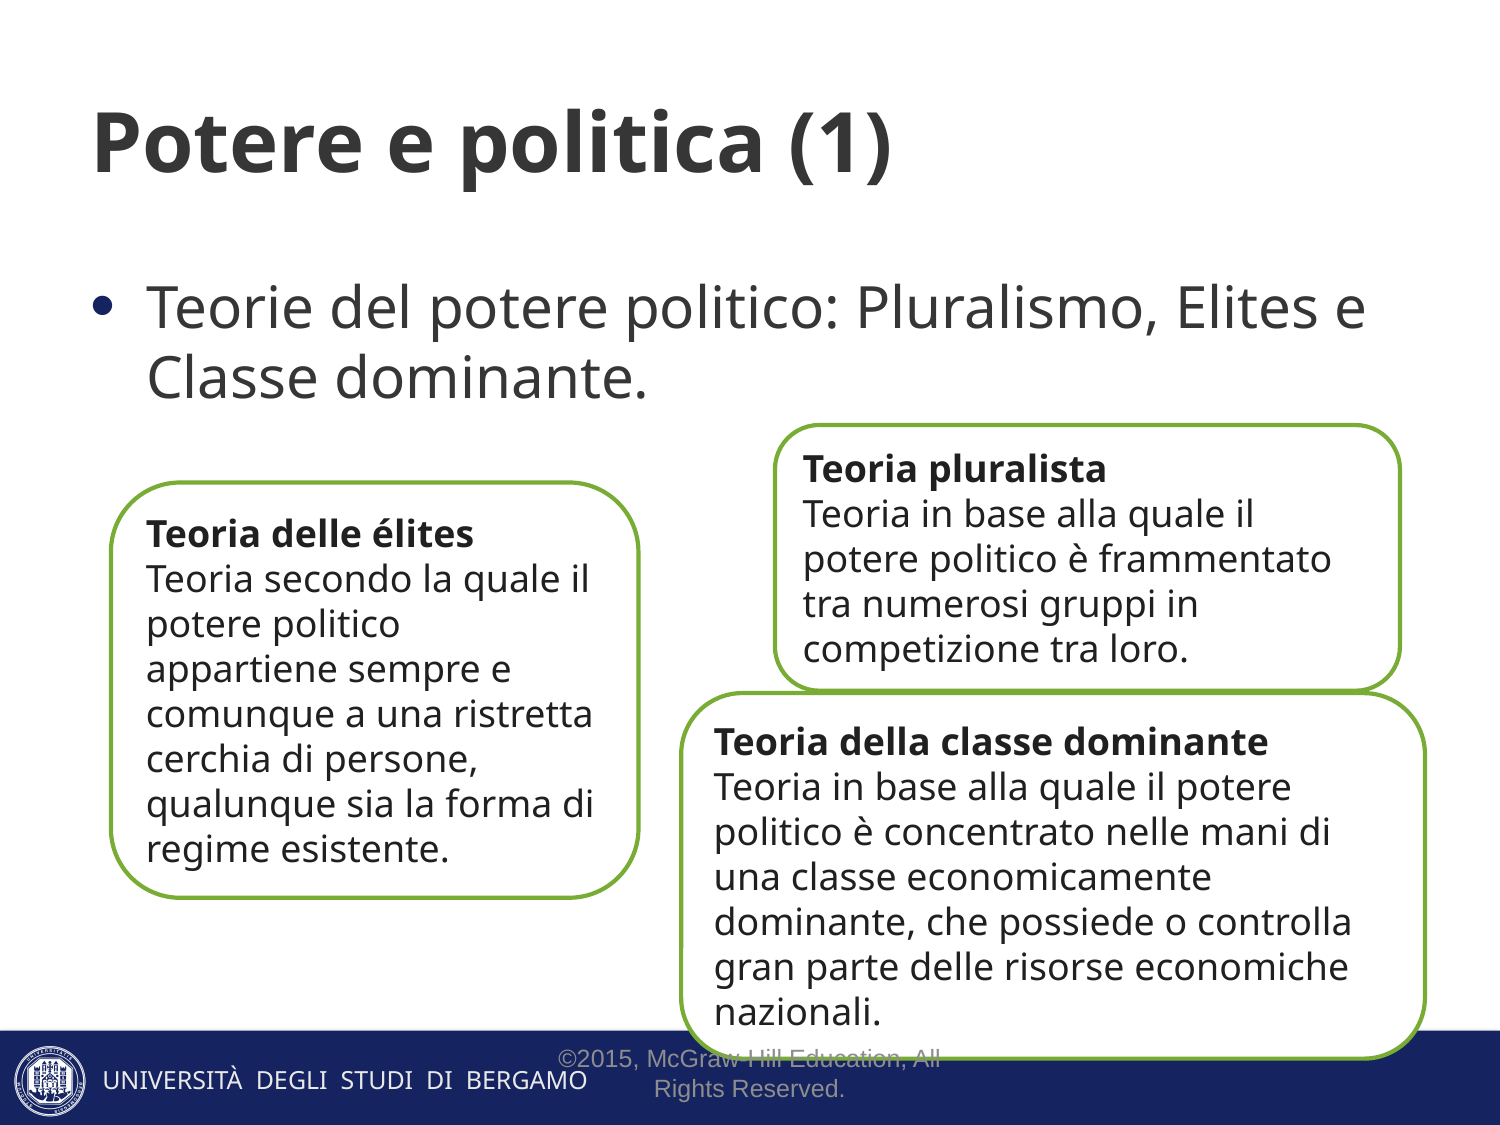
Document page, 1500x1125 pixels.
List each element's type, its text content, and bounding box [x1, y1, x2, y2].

text_box Teoria pluralista Teoria in base alla quale il potere politico è frammentato tra numerosi gruppi in competizione tra loro. [772, 422, 1403, 691]
slide_number [1074, 1042, 1425, 1103]
title Potere e politica (1) [75, 45, 1425, 233]
text_box Teoria della classe dominante Teoria in base alla quale il potere politico è concentrato nelle mani di una classe economicamente dominante, che possiede o controlla gran parte delle risorse economiche nazionali. [679, 690, 1428, 1061]
list Teorie del potere politico: Pluralismo, Elites e Classe dominante. [75, 262, 1425, 1005]
footer ©2015, McGraw-Hill Education, All Rights Reserved. [512, 1042, 988, 1103]
text_box Teoria delle élites Teoria secondo la quale il potere politico appartiene sempre e comunque a una ristretta cerchia di persone, qualunque sia la forma di regime esistente. [108, 480, 641, 900]
picture [12, 1043, 88, 1119]
